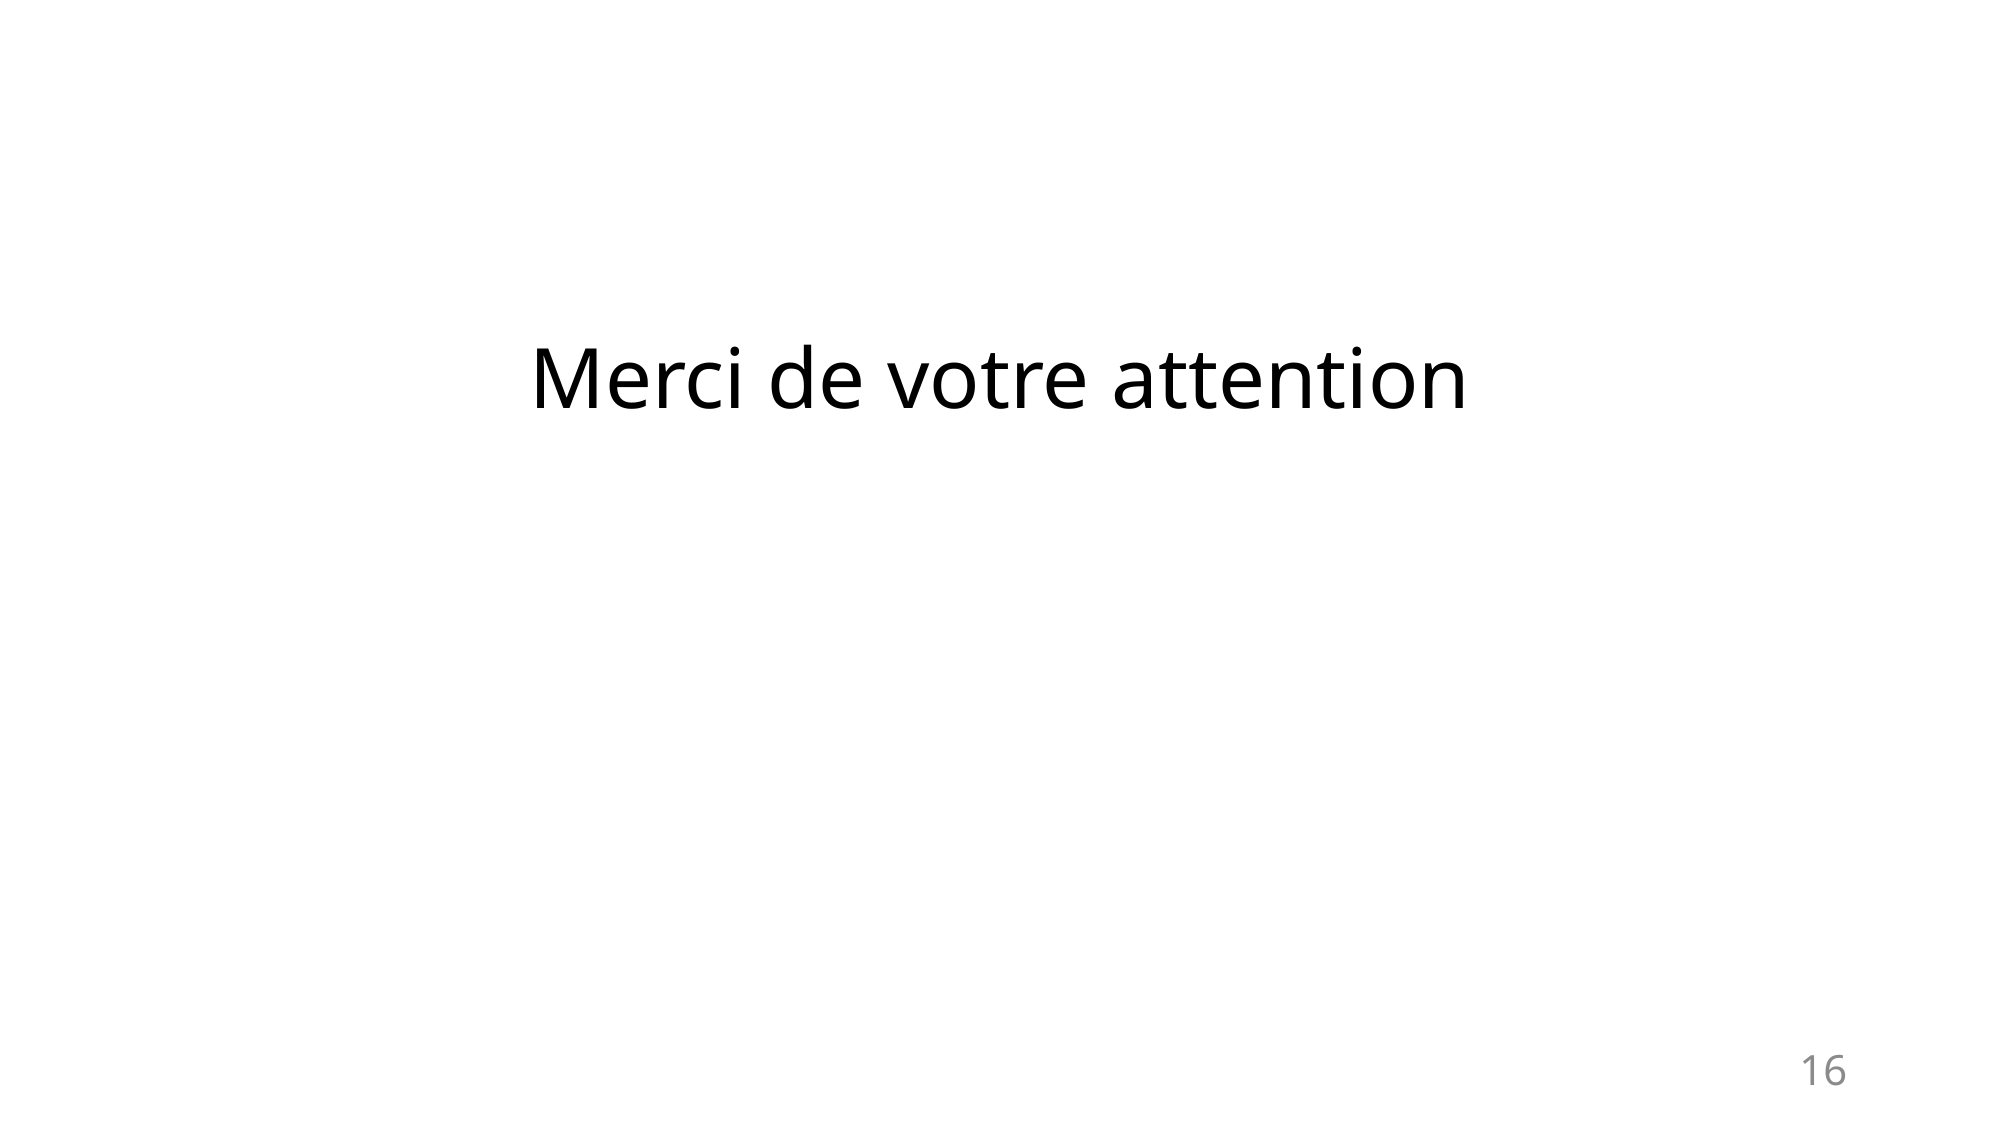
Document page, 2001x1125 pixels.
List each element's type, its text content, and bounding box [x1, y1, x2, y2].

list Merci de votre attention [137, 328, 1863, 1043]
slide_number 16 [1412, 1042, 1863, 1103]
